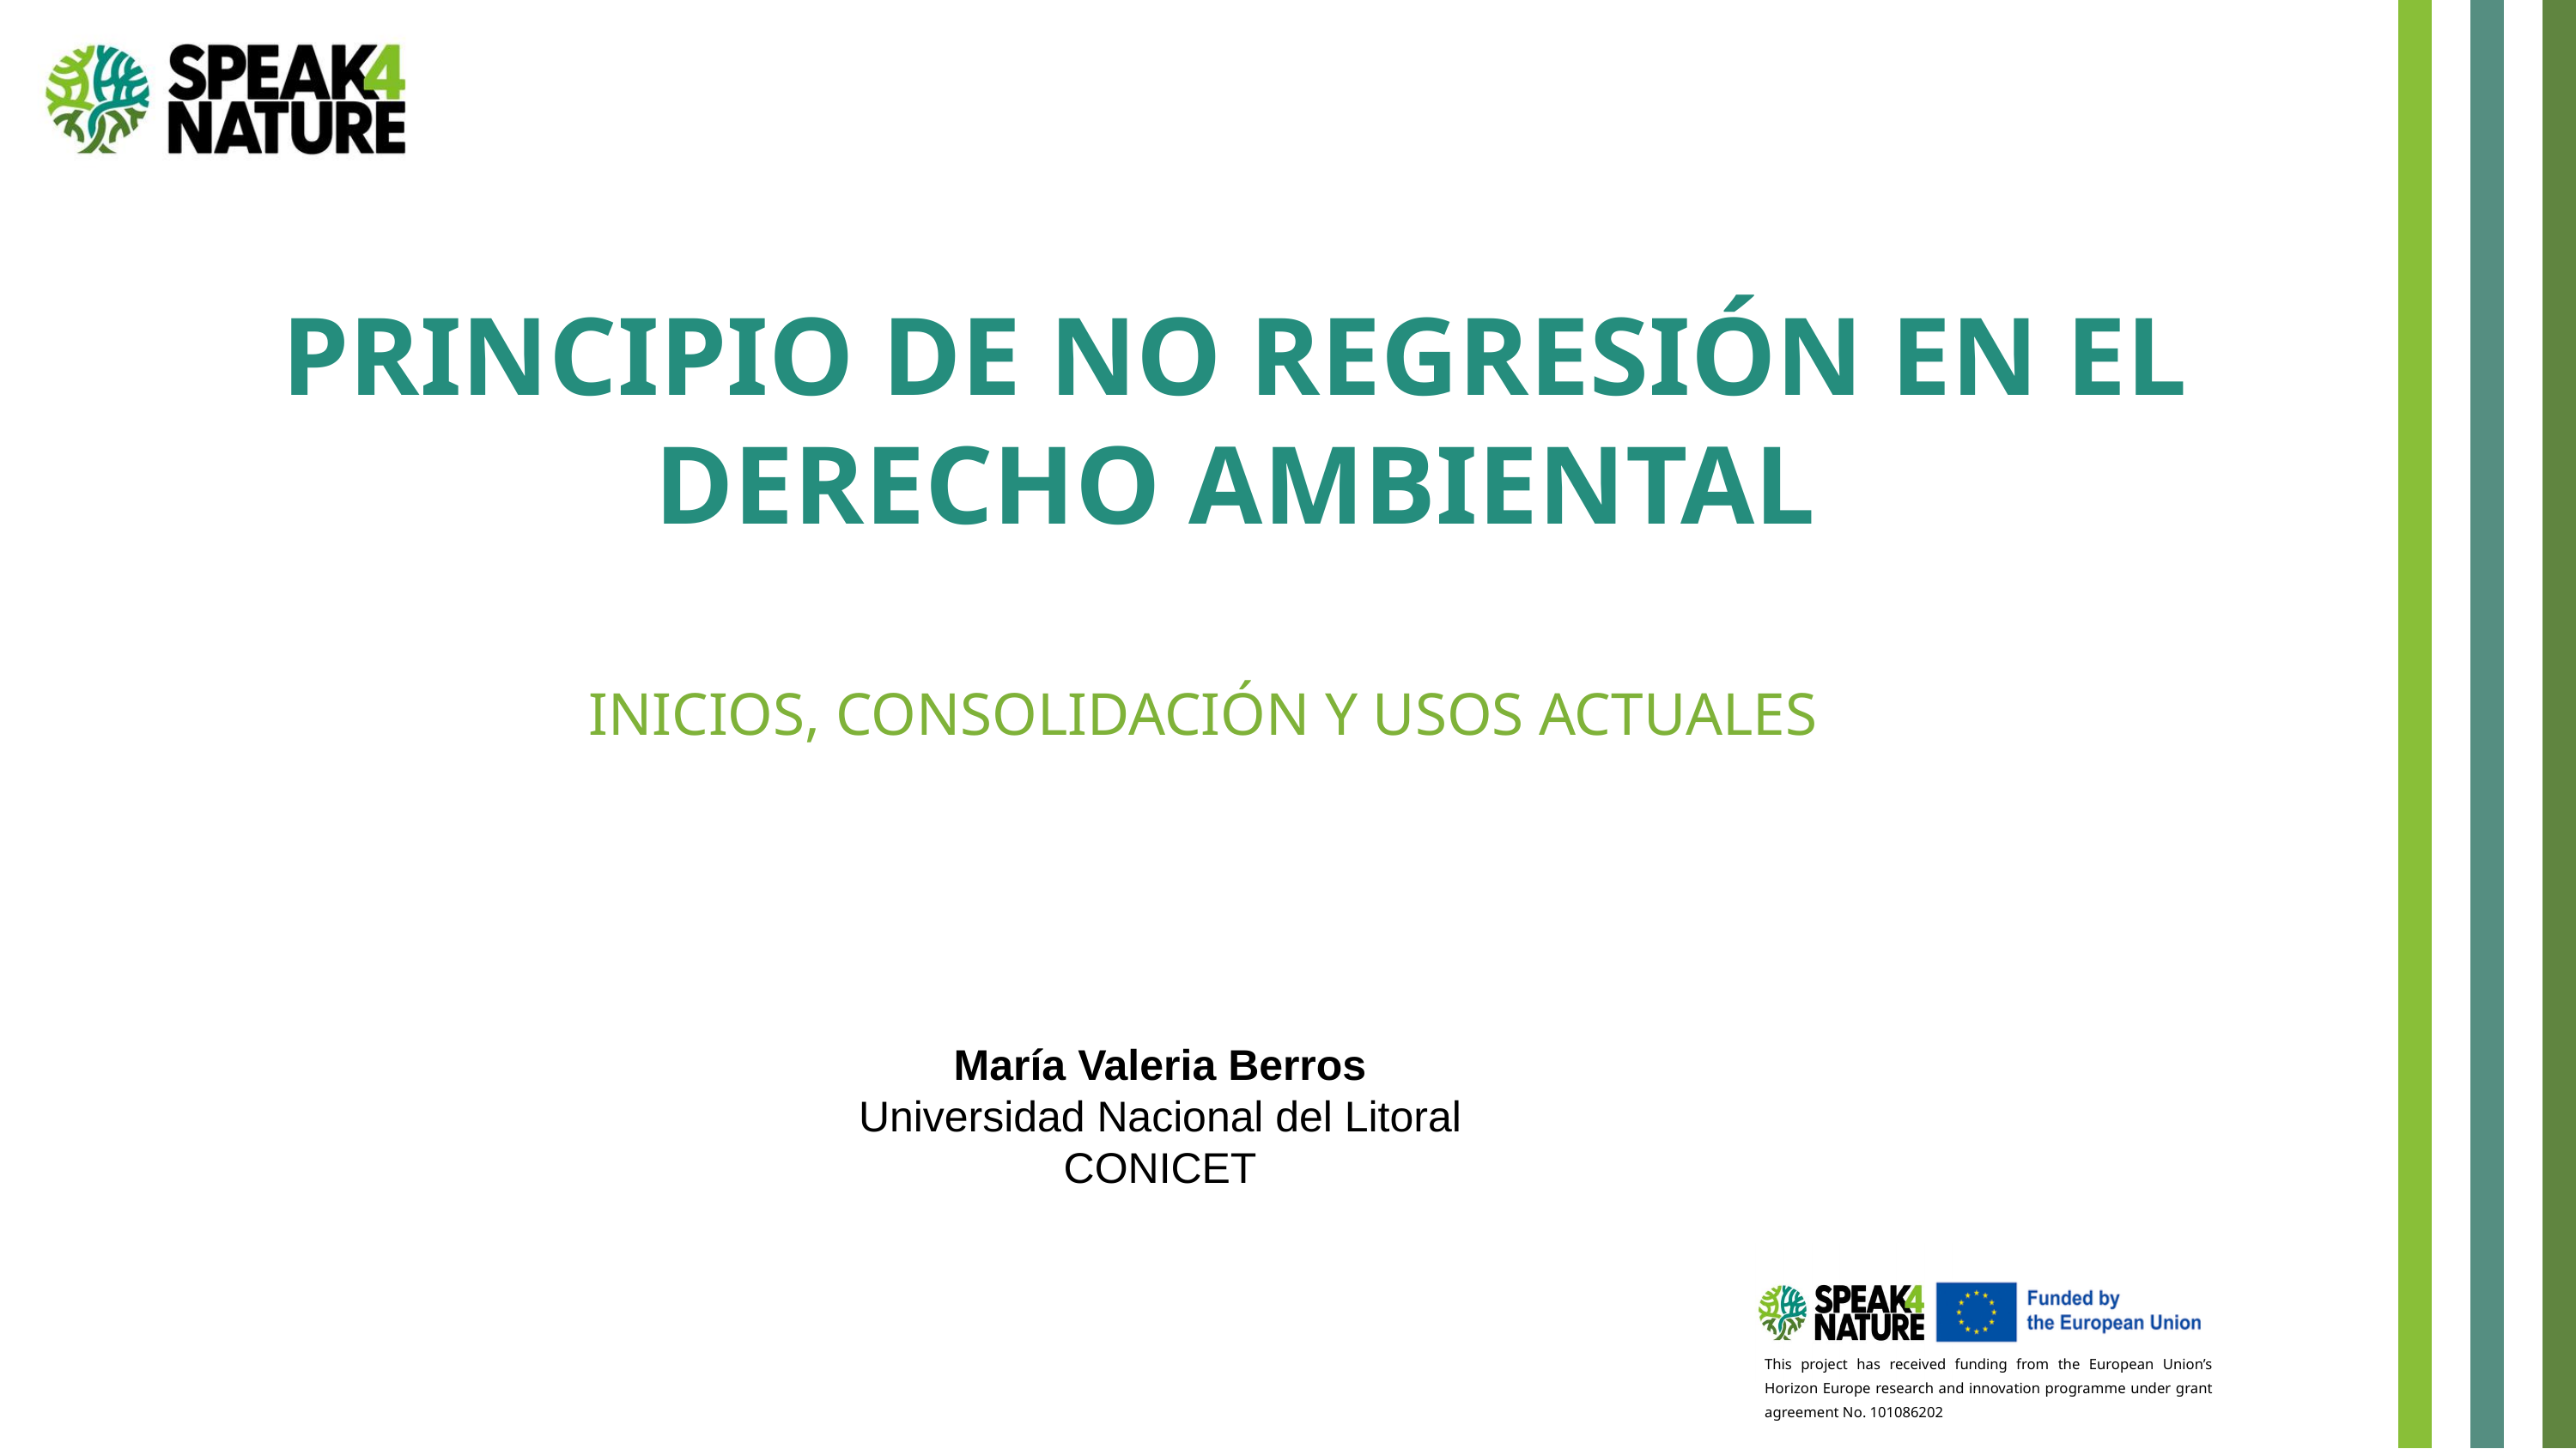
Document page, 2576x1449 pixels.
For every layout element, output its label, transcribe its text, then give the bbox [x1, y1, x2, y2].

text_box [2397, 0, 2467, 1449]
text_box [2470, 0, 2538, 1449]
text_box This project has received funding from the European Union’s Horizon Europe research and innovation programme under grant agreement No. 101086202 [1765, 1353, 2214, 1421]
text_box Inicios, consolidación y usos actuales [71, 667, 2335, 748]
picture [1727, 1243, 2222, 1382]
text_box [2542, 0, 2576, 1449]
text_box Principio de no regresión en el derecho ambiental [71, 288, 2394, 546]
text_box María Valeria Berros Universidad Nacional del Litoral CONICET [68, 1030, 2252, 1198]
picture [37, 27, 412, 168]
